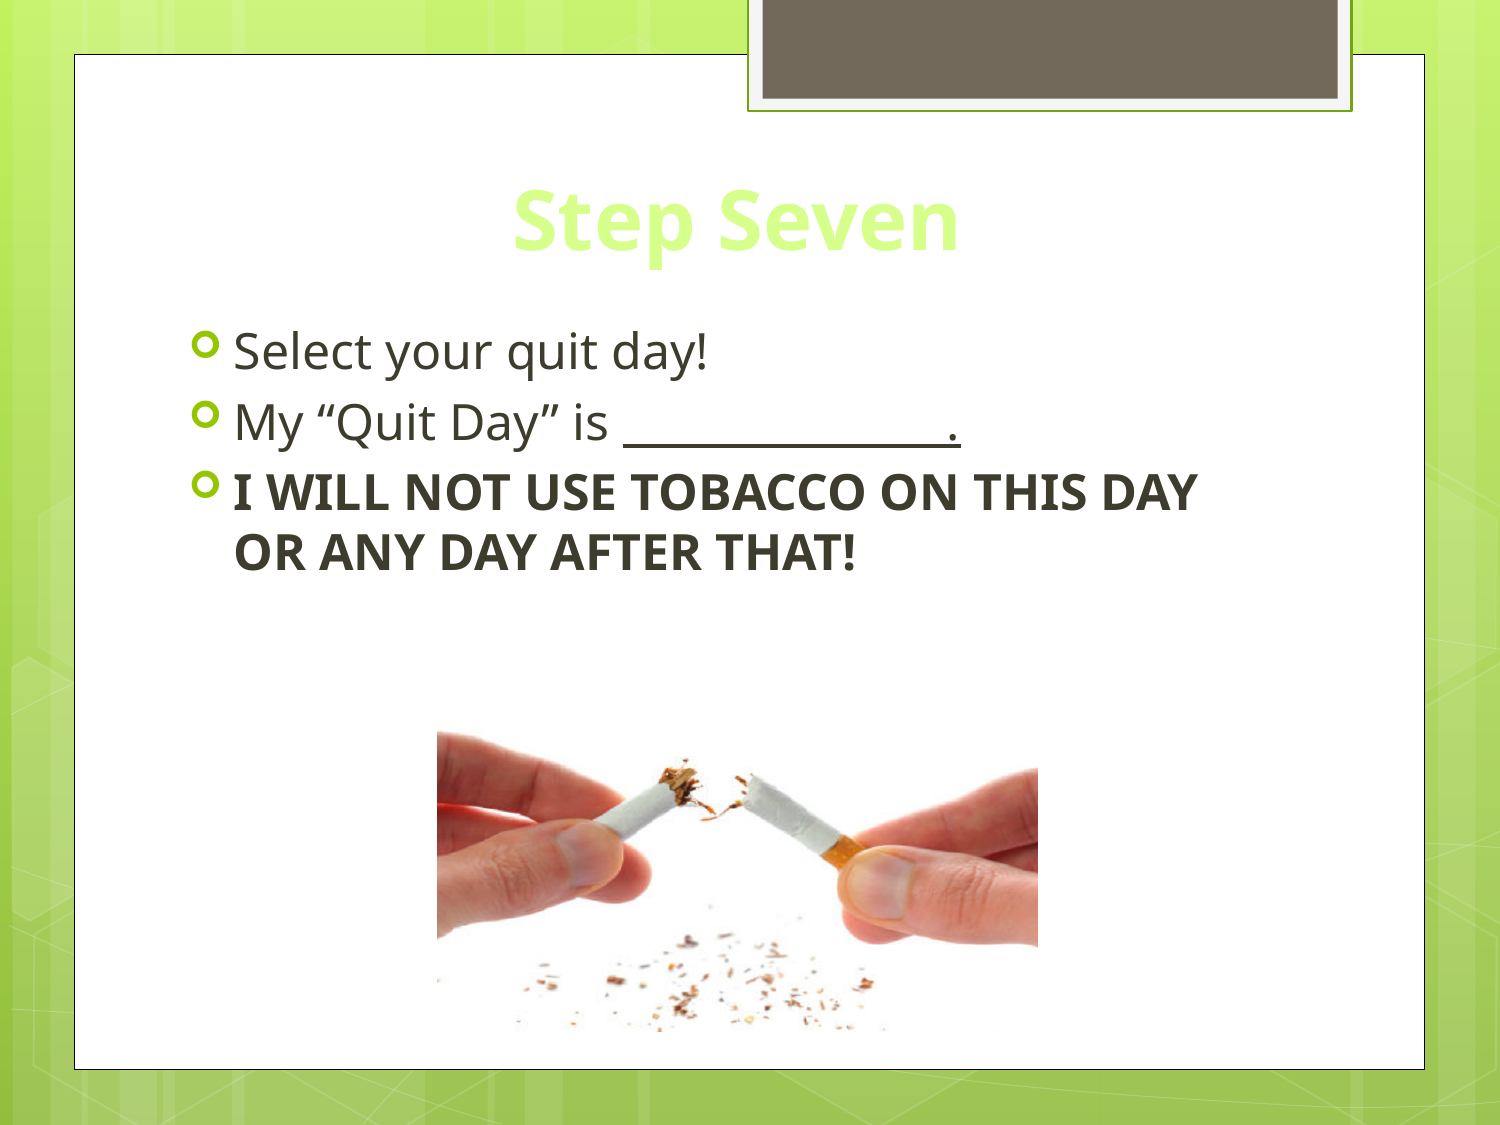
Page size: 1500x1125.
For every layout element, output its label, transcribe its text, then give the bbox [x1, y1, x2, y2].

title Step Seven [161, 87, 1314, 275]
picture [437, 699, 1038, 1032]
list Select your quit day! My “Quit Day” is . I WILL NOT USE TOBACCO ON THIS DAY OR ANY DAY AFTER THAT! [162, 312, 1275, 969]
